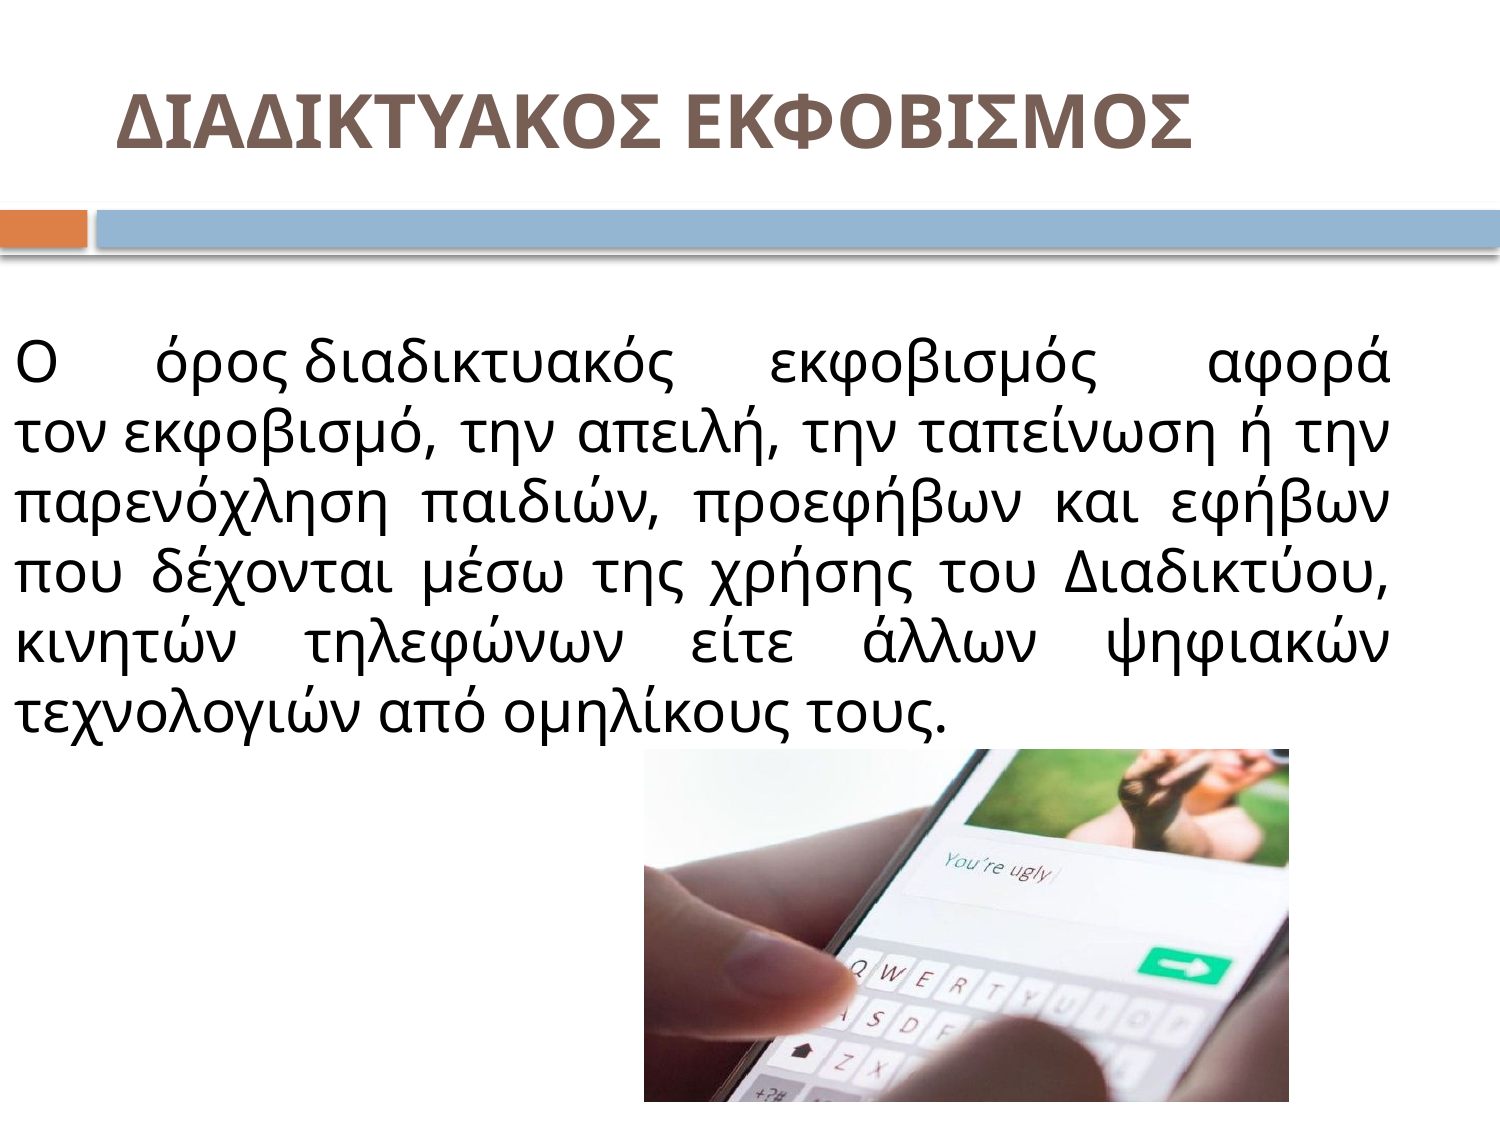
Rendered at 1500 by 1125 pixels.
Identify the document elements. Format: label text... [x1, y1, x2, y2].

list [644, 749, 1290, 1102]
title ΔΙΑΔΙΚΤΥΑΚΟΣ ΕΚΦΟΒΙΣΜΟΣ [100, 37, 1438, 200]
text_box Ο όρος διαδικτυακός εκφοβισμός αφορά τον εκφοβισμό, την απειλή, την ταπείνωση ή την παρενόχληση παιδιών, προεφήβων και εφήβων που δέχονται μέσω της χρήσης του Διαδικτύου, κινητών τηλεφώνων είτε άλλων ψηφιακών τεχνολογιών από ομηλίκους τους. [0, 316, 1407, 751]
